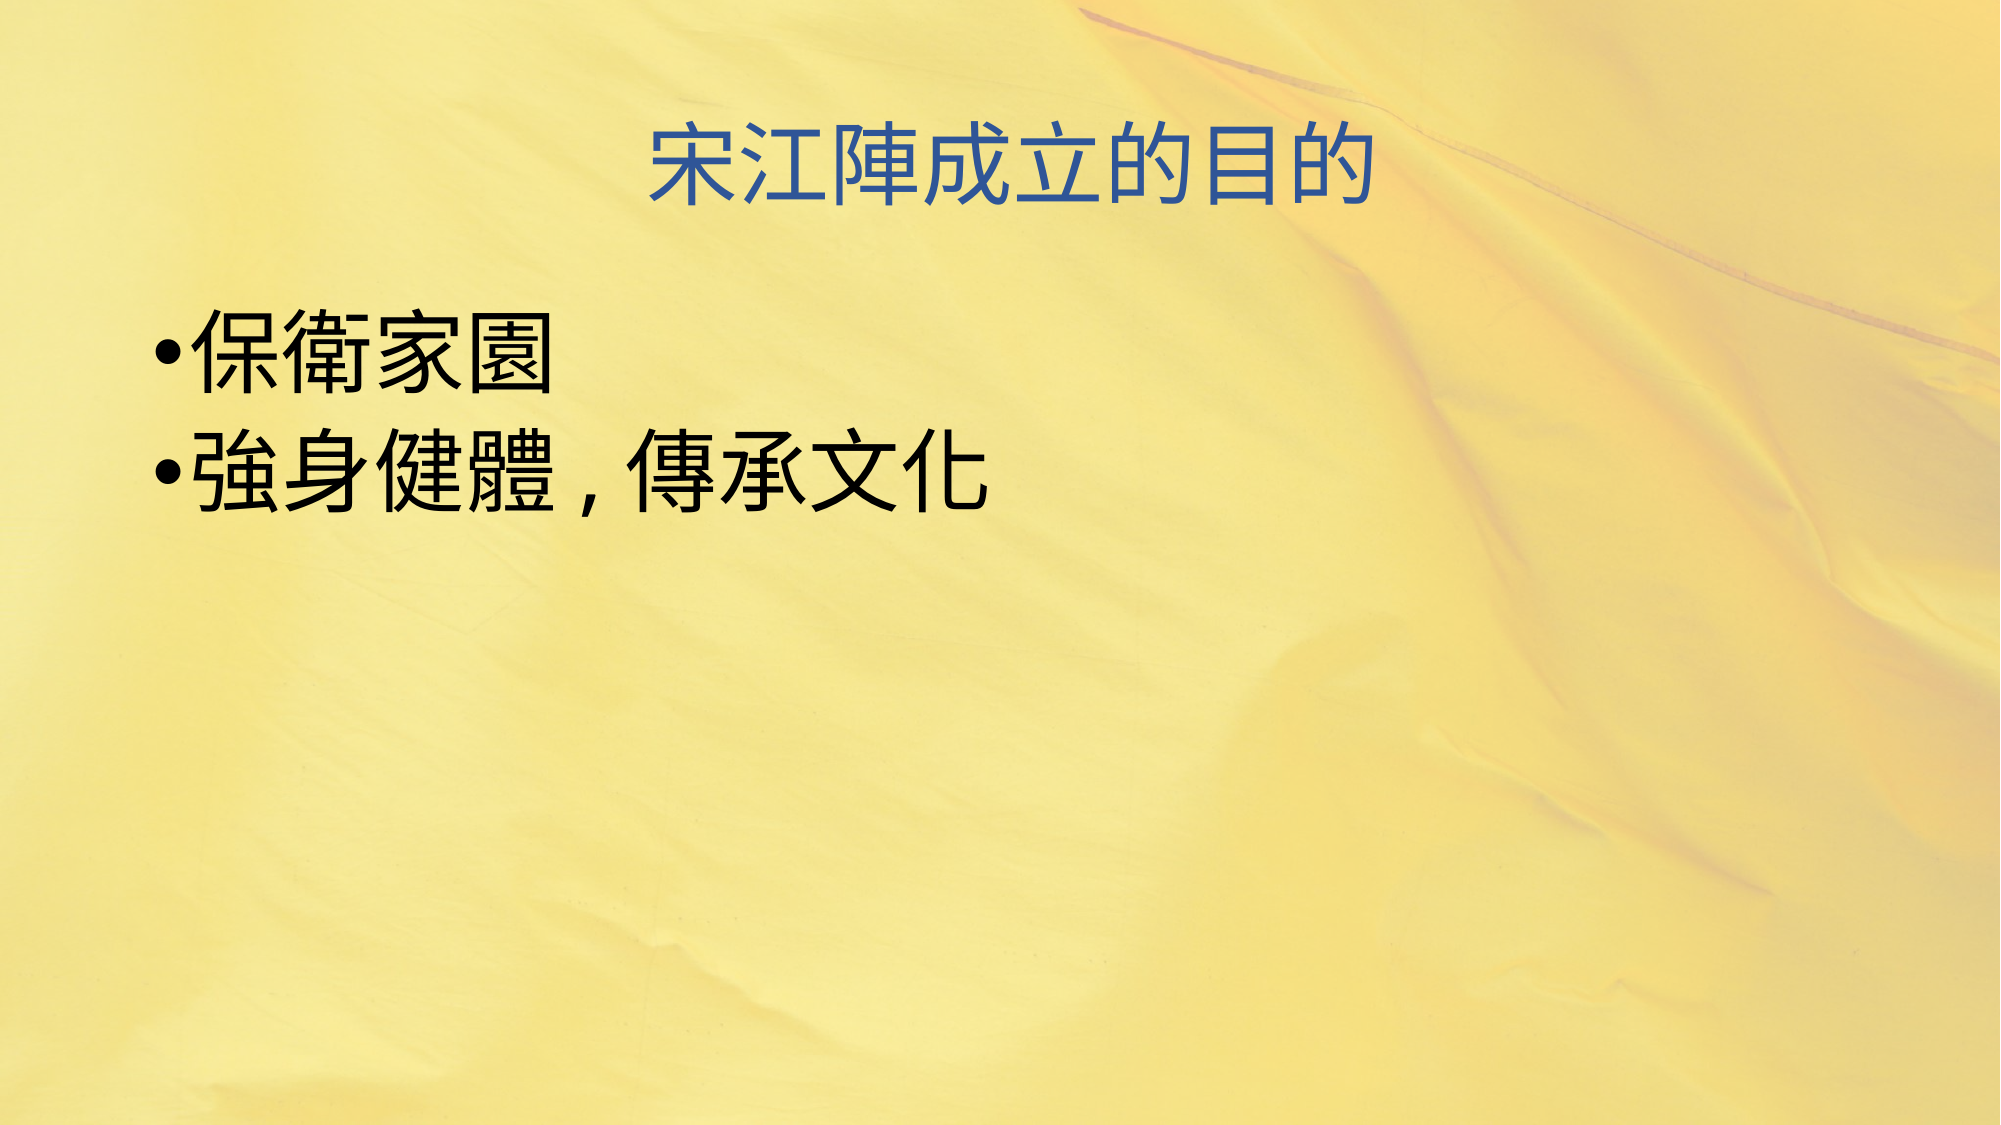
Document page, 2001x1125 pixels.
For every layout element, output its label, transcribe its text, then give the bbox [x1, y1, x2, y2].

list 保衛家園 強身健體,傳承文化 [137, 299, 1863, 1014]
title 宋江陣成立的目的 [137, 59, 1863, 278]
